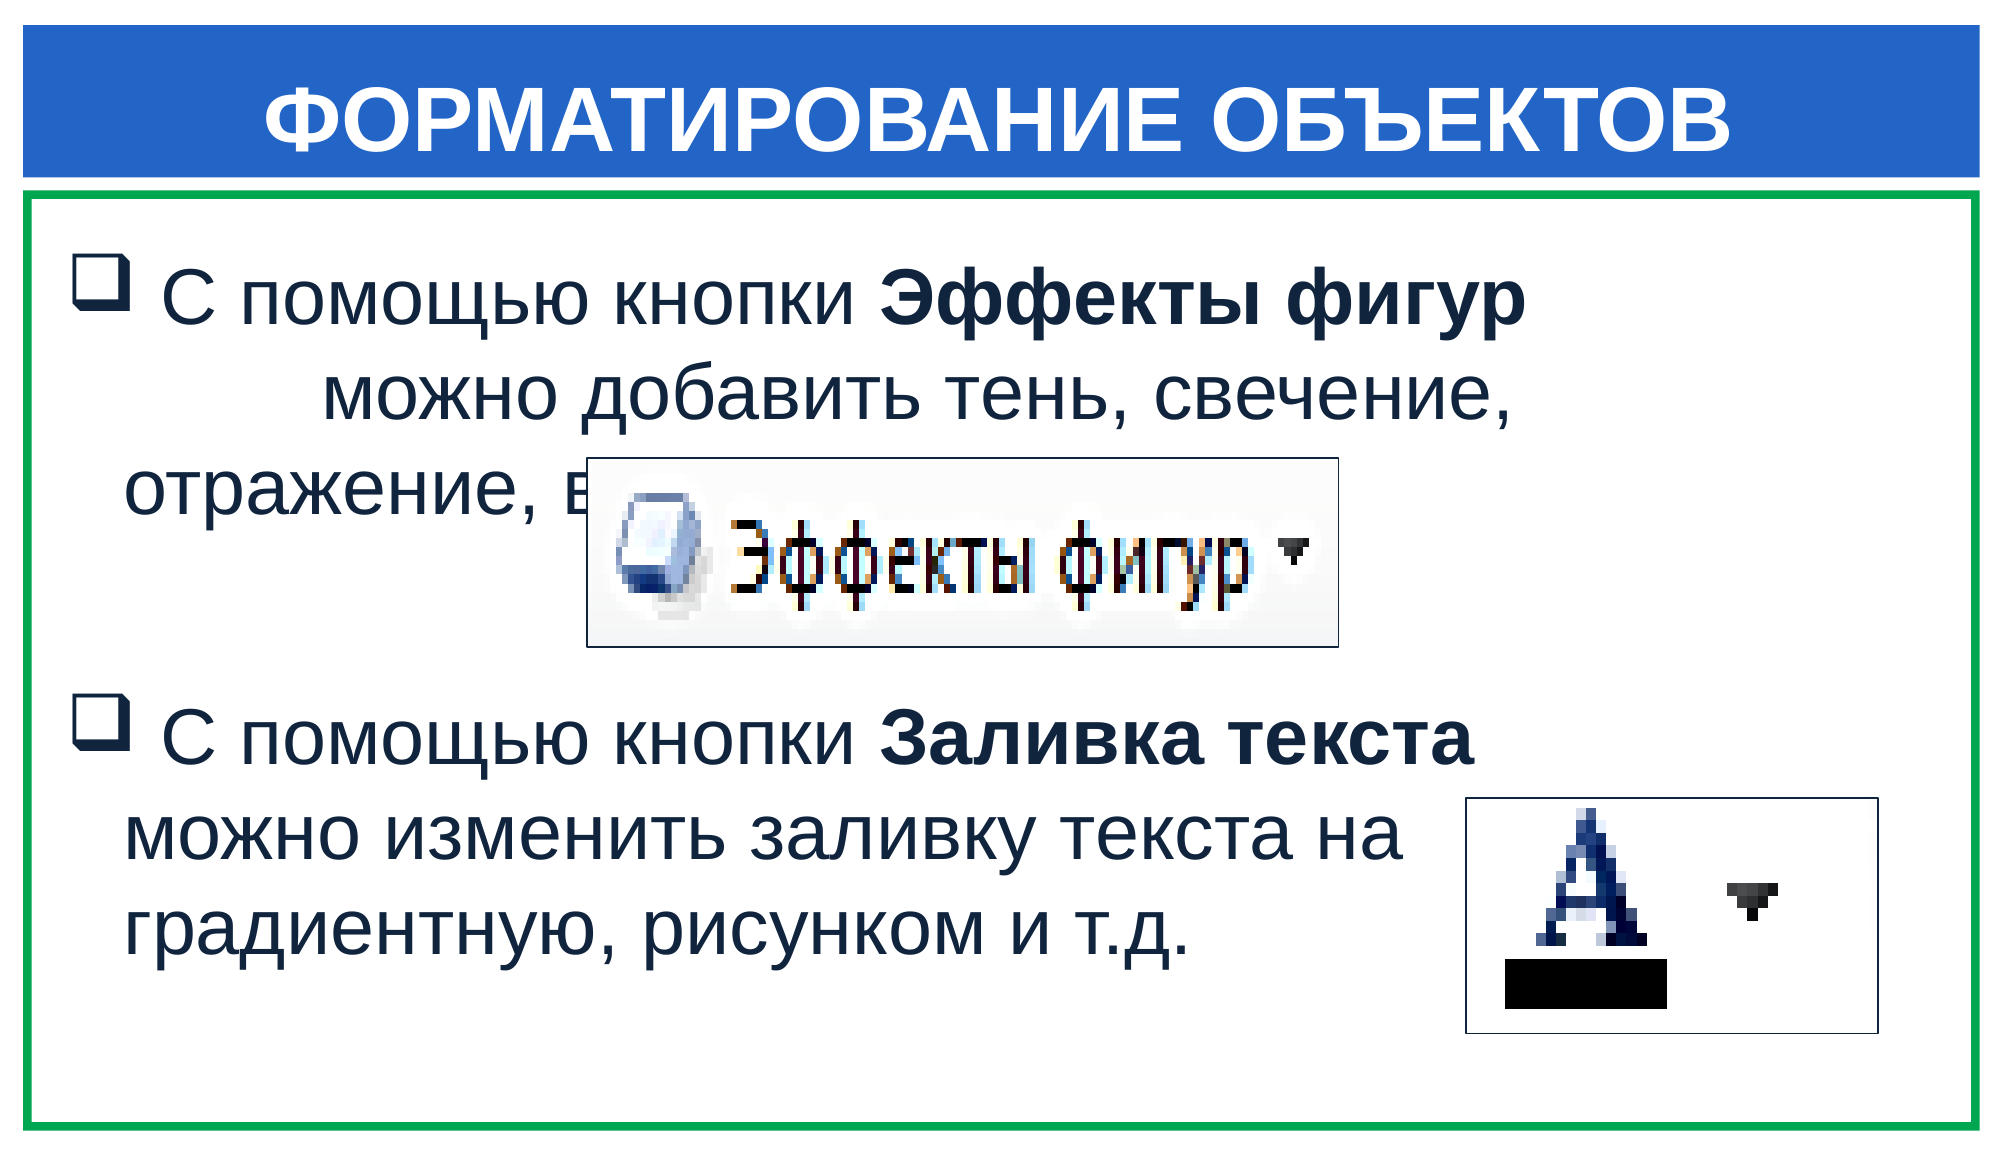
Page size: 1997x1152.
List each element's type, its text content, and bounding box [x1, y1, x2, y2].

text_box ФОРМАТИРОВАНИЕ ОБЪЕКТОВ [37, 60, 1959, 171]
picture [587, 458, 1339, 647]
picture [1466, 798, 1878, 1034]
text_box С помощью кнопки Эффекты фигур можно добавить тень, свечение, отражение, вращение; С помощью кнопки Заливка текста можно изменить заливку текста на градиентную, рисунком и т.д. [48, 235, 1936, 1152]
